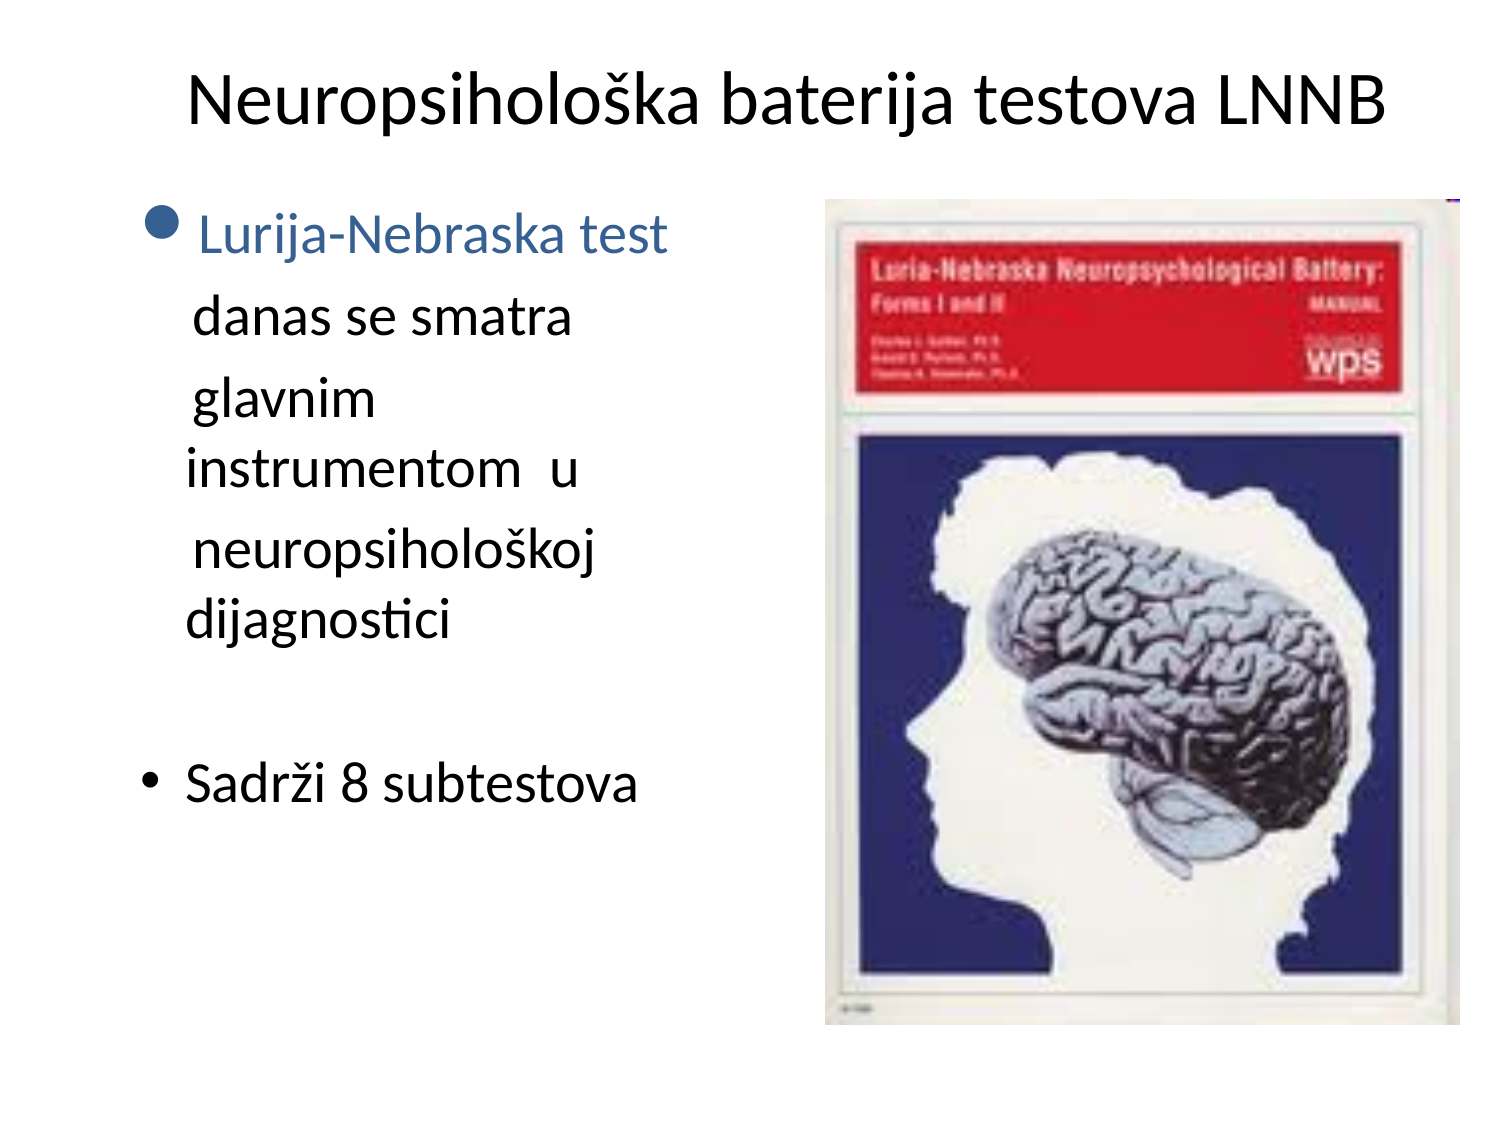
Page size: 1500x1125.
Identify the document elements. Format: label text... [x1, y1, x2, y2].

picture [824, 199, 1460, 1026]
list Lurija-Nebraska test danas se smatra glavnim instrumentom u neuropsihološkoj dijagnostici Sadrži 8 subtestova [125, 187, 741, 938]
title Neuropsihološka baterija testova LNNB [150, 0, 1425, 188]
